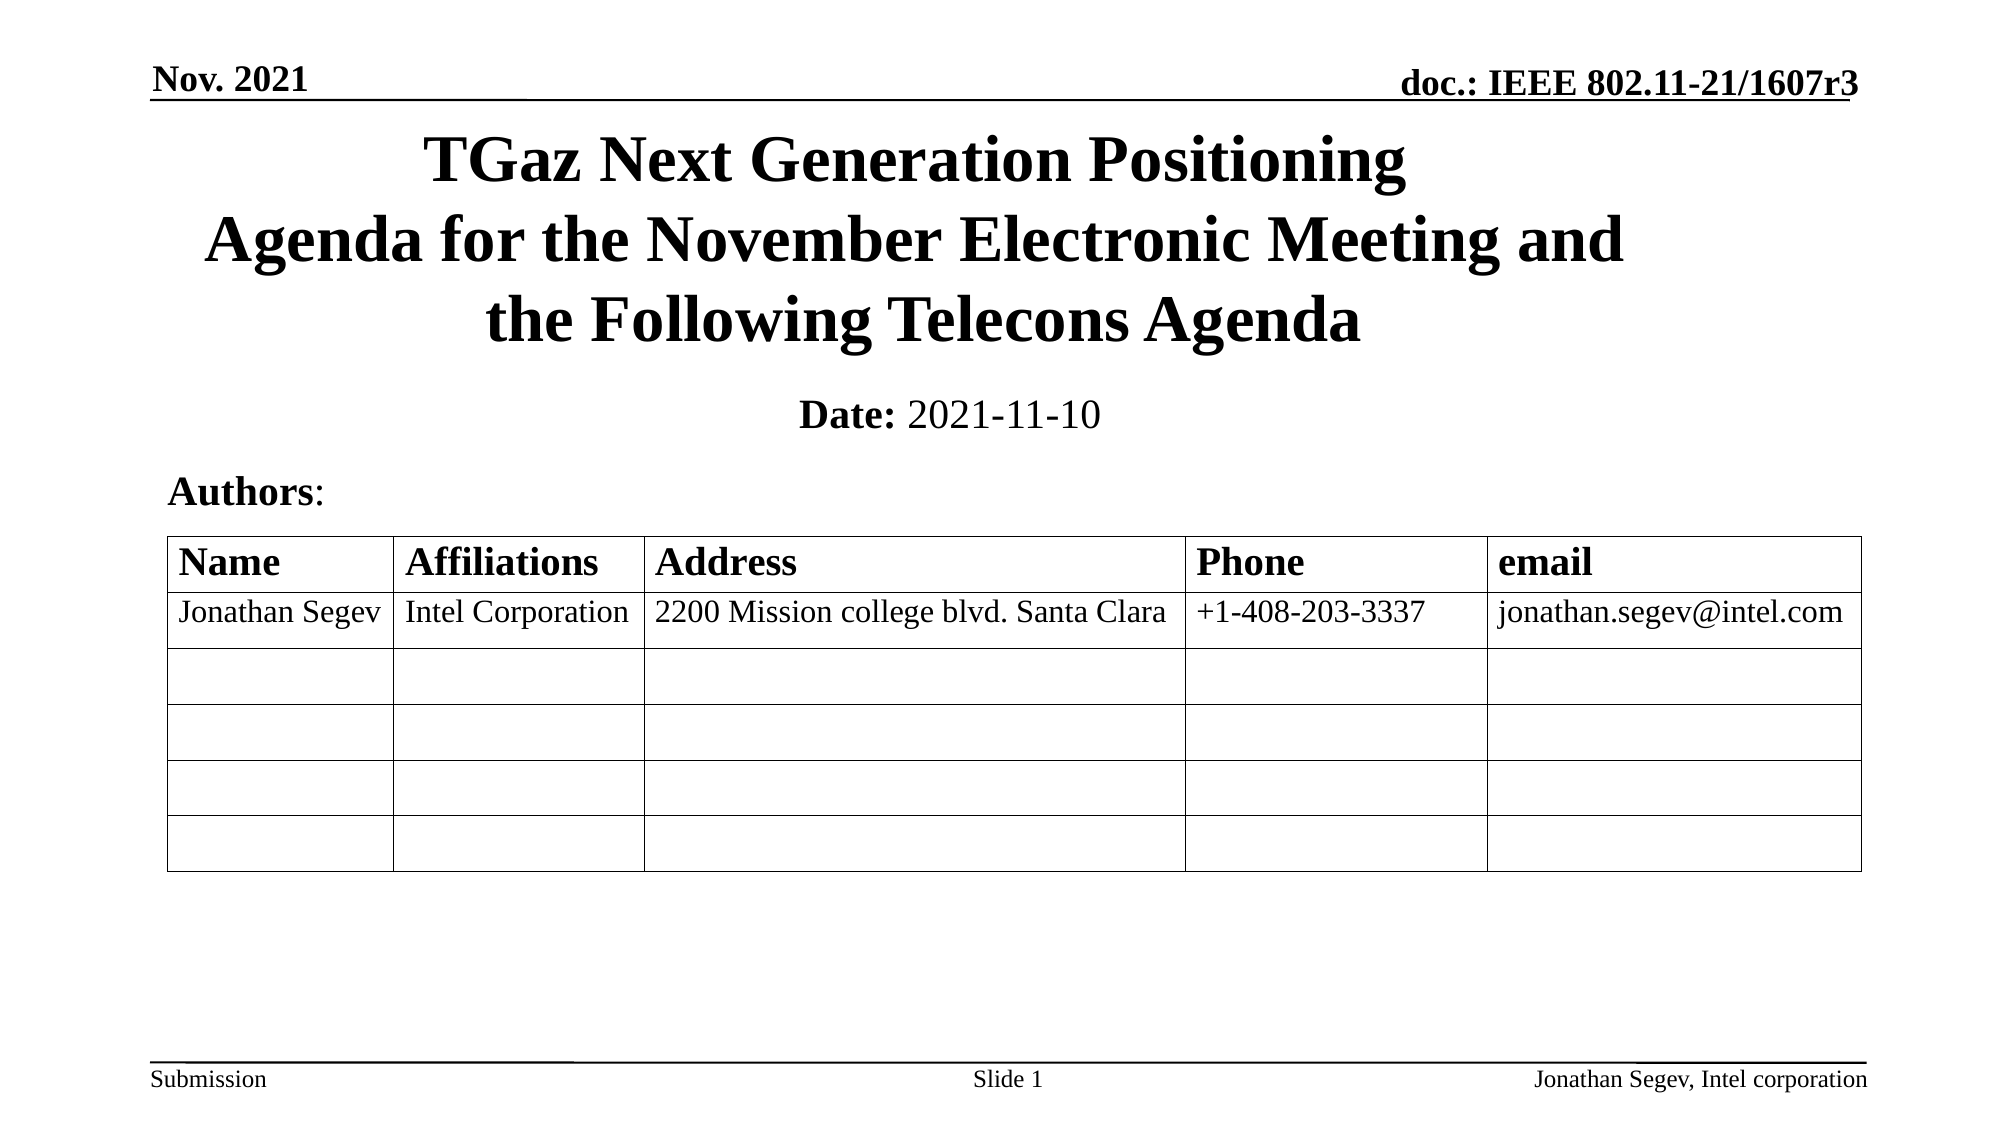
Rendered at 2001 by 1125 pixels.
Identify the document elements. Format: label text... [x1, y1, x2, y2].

slide_number Slide 1 [950, 1061, 1067, 1123]
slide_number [152, 54, 563, 100]
subtitle Date: 2021-11-10 [250, 379, 1651, 443]
title TGaz Next Generation Positioning Agenda for the November Electronic Meeting and the Following Telecons Agenda [5, 113, 1844, 356]
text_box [152, 535, 1883, 942]
footer Jonathan Segev, Intel corporation [1171, 1061, 1869, 1093]
text_box Authors: [152, 456, 390, 519]
